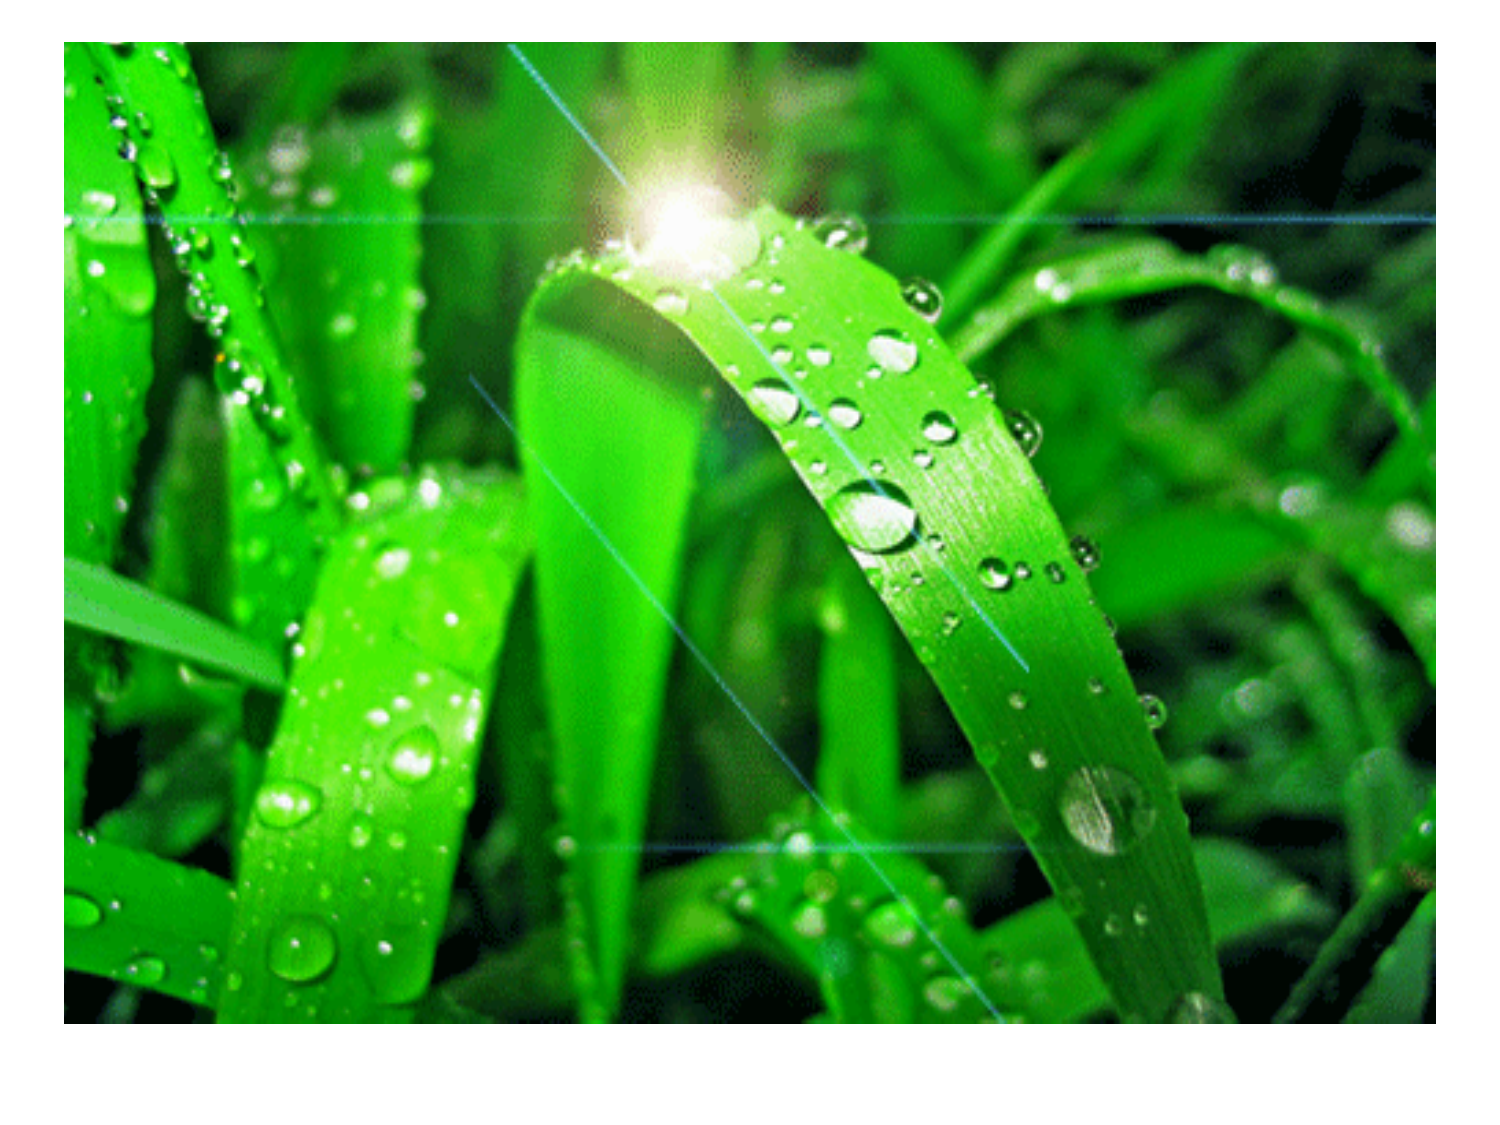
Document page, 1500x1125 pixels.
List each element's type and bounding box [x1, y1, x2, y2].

picture [64, 42, 1436, 1024]
